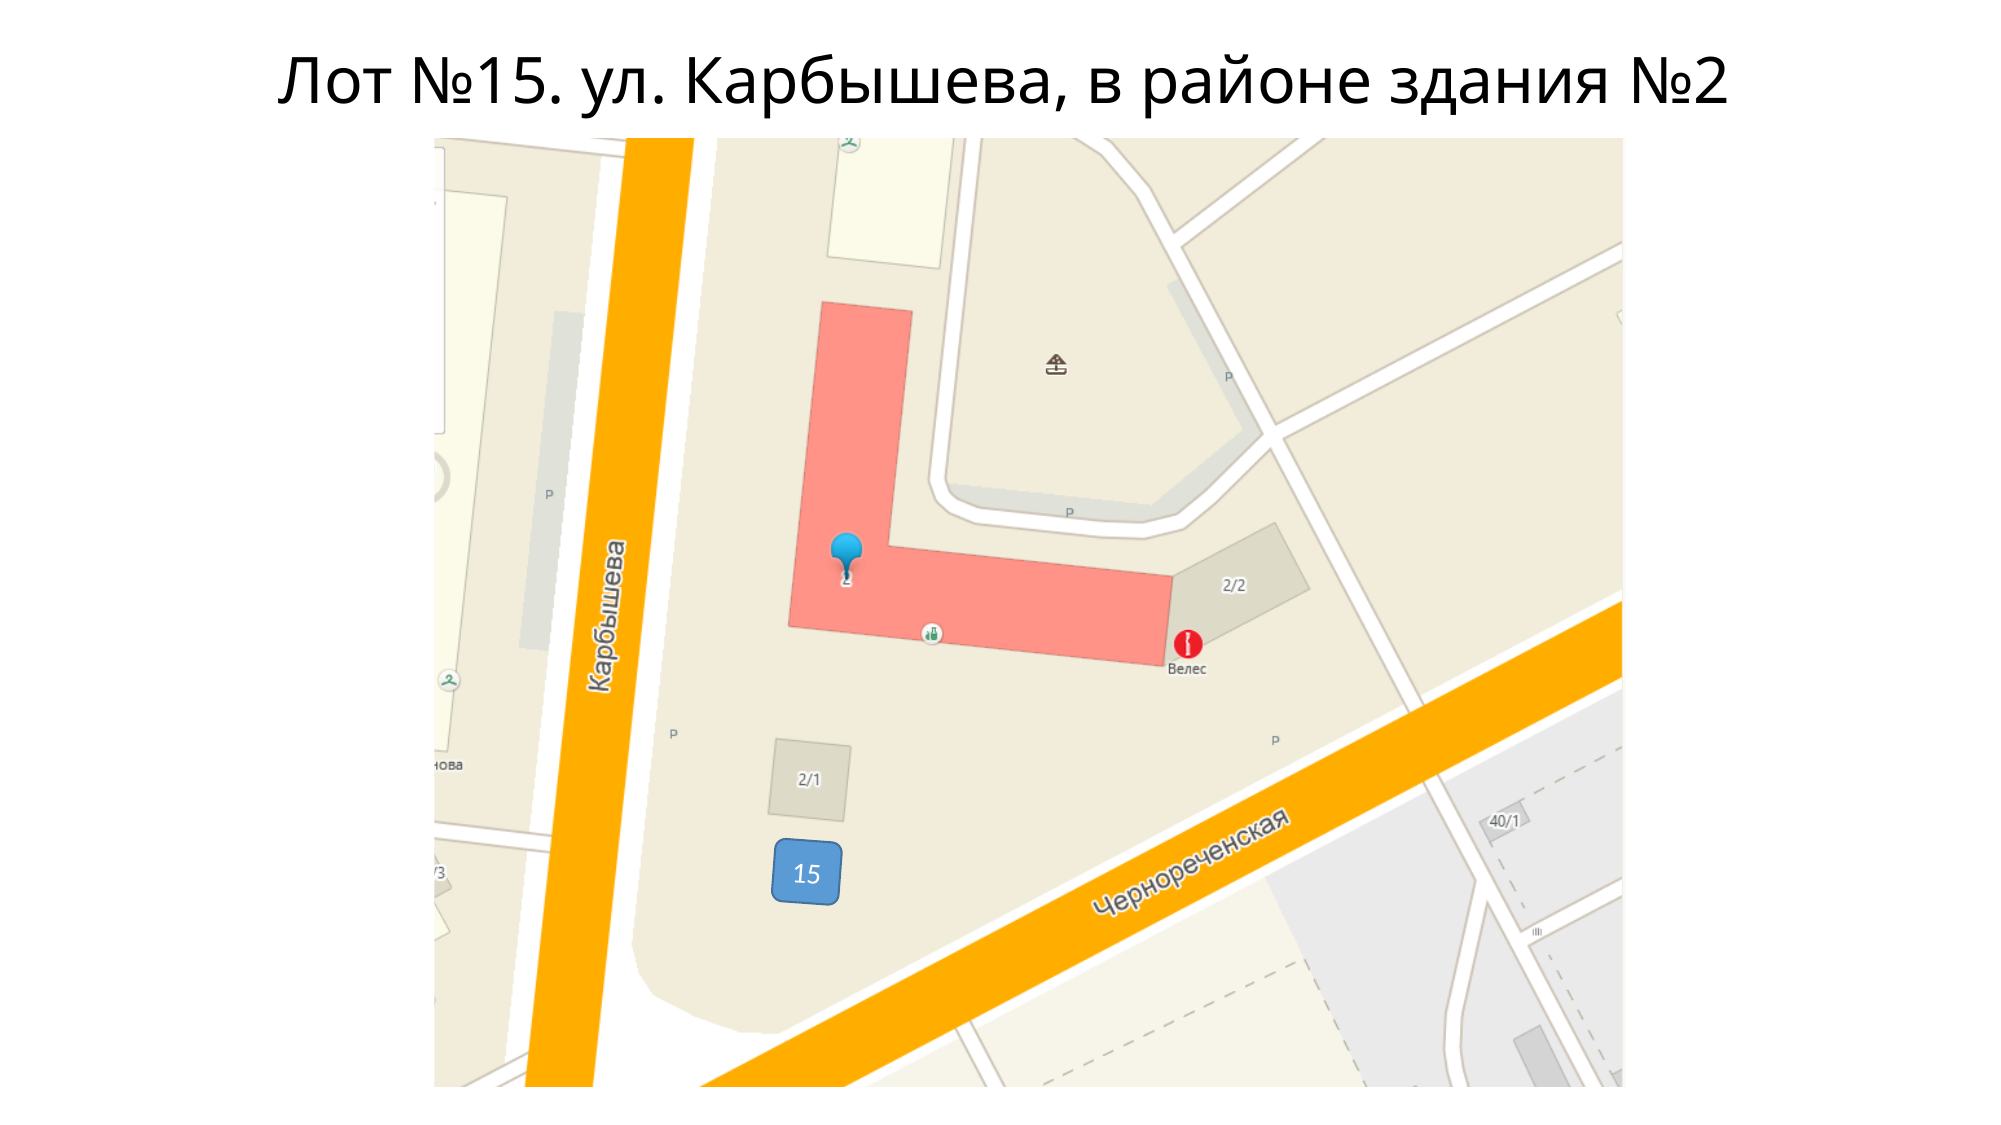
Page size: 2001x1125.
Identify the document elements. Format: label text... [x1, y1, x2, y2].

picture [434, 138, 1626, 1087]
title Лот №15. ул. Карбышева, в районе здания №2 [141, 39, 1867, 126]
